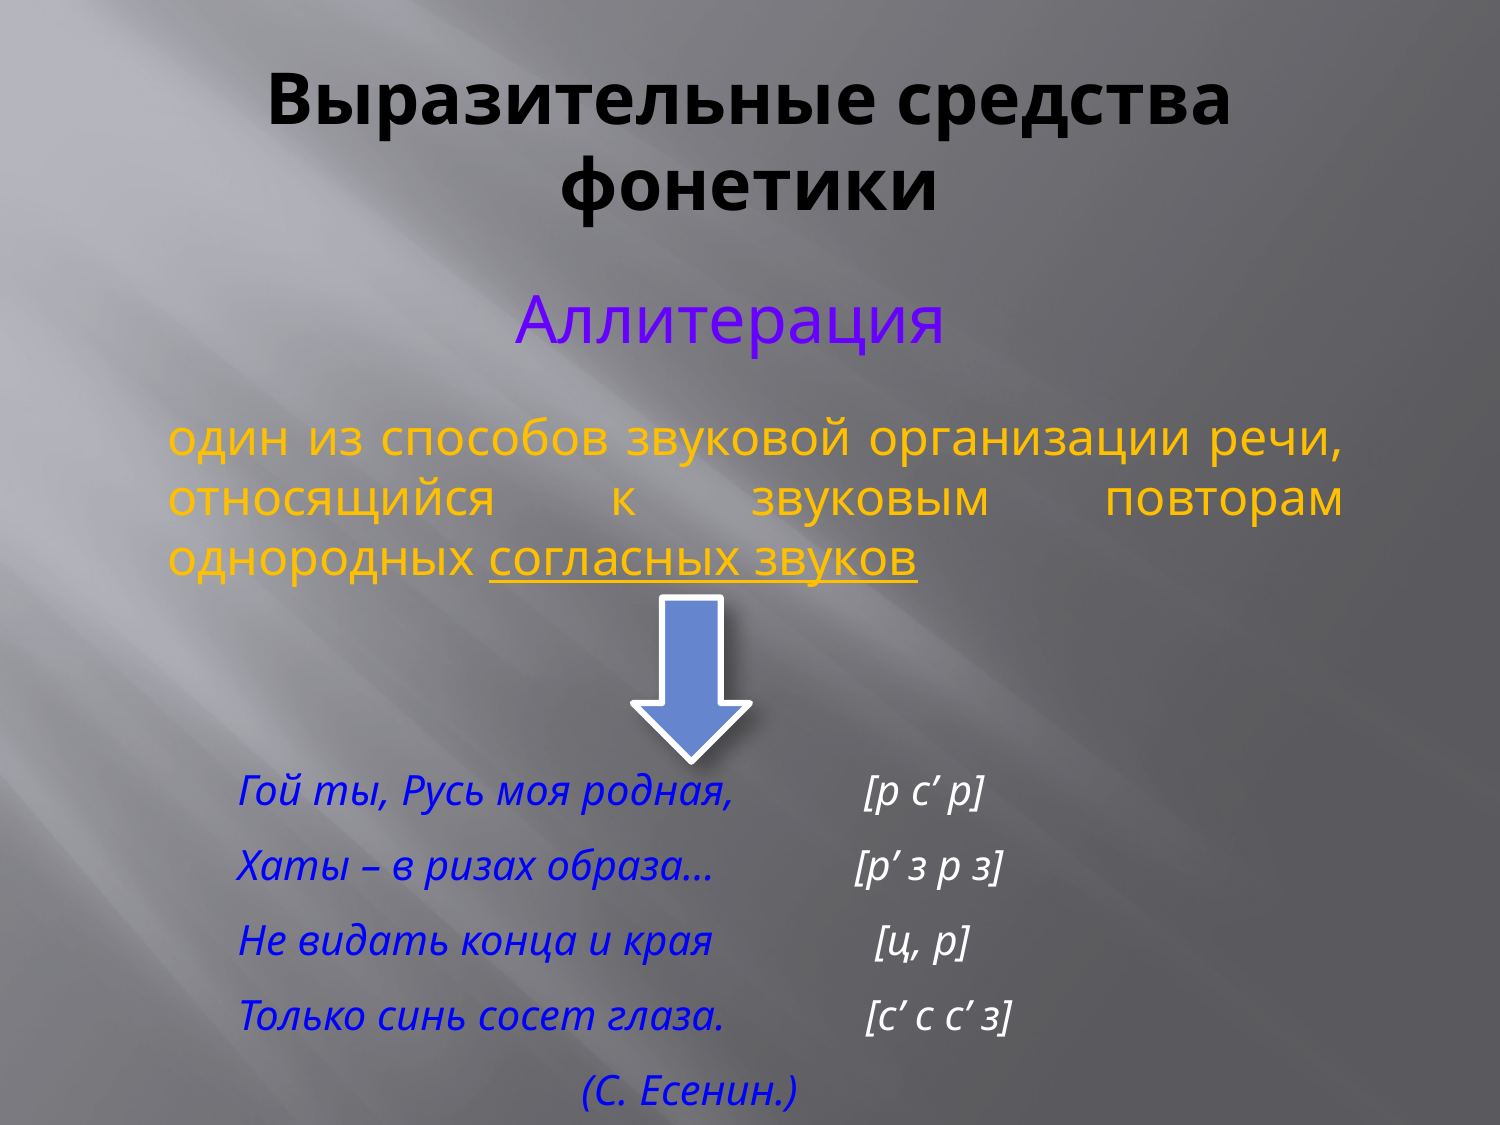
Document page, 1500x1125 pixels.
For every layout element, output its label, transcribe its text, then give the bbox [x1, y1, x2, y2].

title Выразительные средства фонетики [75, 45, 1425, 233]
text_box Аллитерация [500, 269, 980, 365]
text_box [629, 594, 753, 765]
text_box один из способов звуковой организации речи, относящийся к звуковым повторам однородных согласных звуков [152, 398, 1360, 594]
text_box Гой ты, Русь моя родная, [р с’ р] Хаты – в ризах образа… [р’ з р з] Не видать конца и края [ц, р] Только синь сосет глаза. [с’ с с’ з] (С. Есенин.) [222, 731, 1266, 1121]
